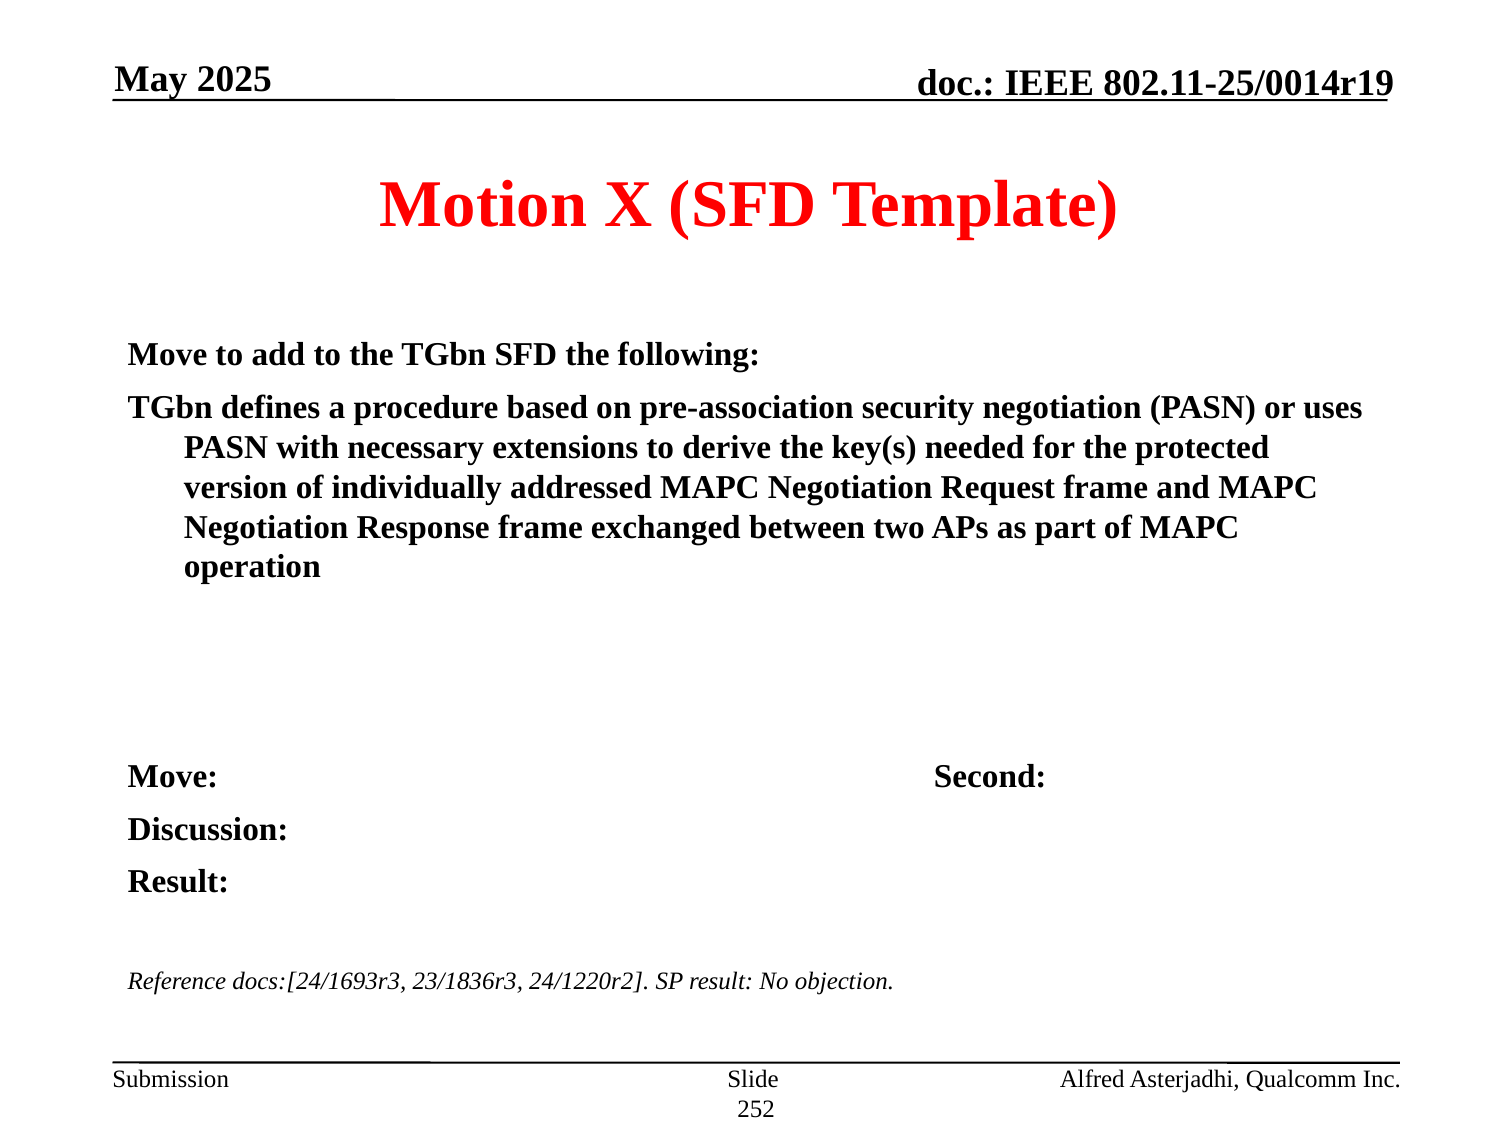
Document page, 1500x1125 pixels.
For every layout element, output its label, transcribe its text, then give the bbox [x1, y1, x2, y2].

list Move to add to the TGbn SFD the following: TGbn defines a procedure based on pre-association security negotiation (PASN) or uses PASN with necessary extensions to derive the key(s) needed for the protected version of individually addressed MAPC Negotiation Request frame and MAPC Negotiation Response frame exchanged between two APs as part of MAPC operation Move: Second: Discussion: Result: Reference docs:[24/1693r3, 23/1836r3, 24/1220r2]. SP result: No objection. [112, 324, 1388, 1000]
title Motion X (SFD Template) [112, 112, 1388, 288]
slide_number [114, 54, 423, 100]
footer Alfred Asterjadhi, Qualcomm Inc. [878, 1061, 1402, 1093]
slide_number Slide 252 [712, 1061, 800, 1123]
